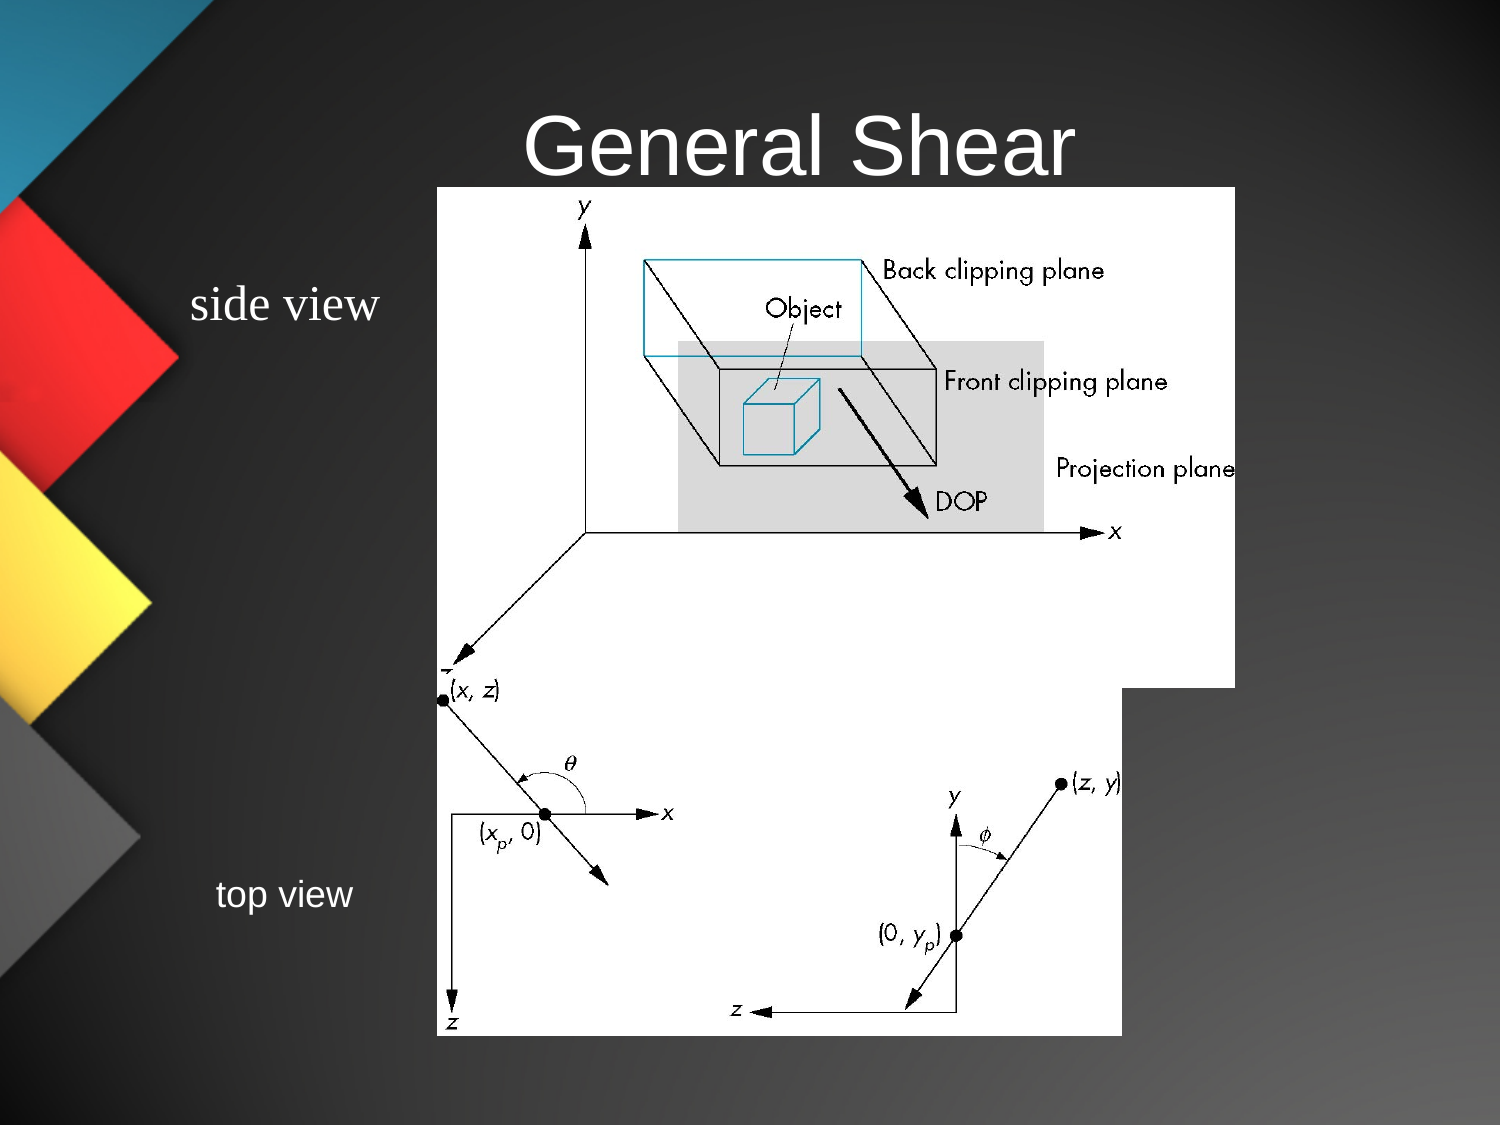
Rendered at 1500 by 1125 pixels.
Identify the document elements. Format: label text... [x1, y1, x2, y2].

list side view [174, 262, 432, 1006]
picture [0, 0, 1500, 1125]
list side view [1126, 262, 1426, 1006]
text_box top view [201, 862, 368, 923]
title General Shear [174, 44, 1426, 238]
